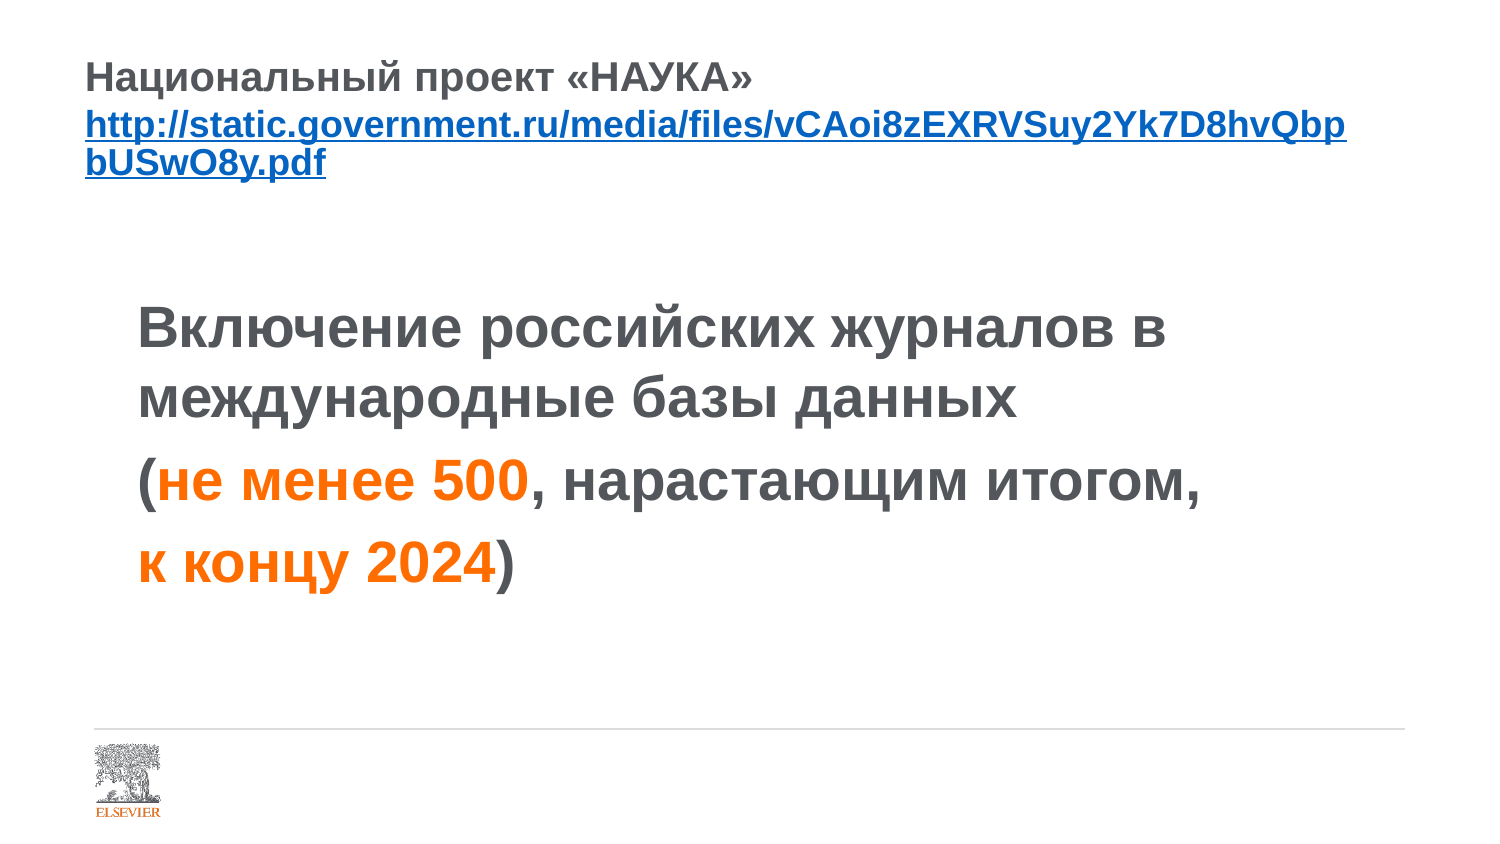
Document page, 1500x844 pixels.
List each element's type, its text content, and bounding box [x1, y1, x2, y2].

title Национальный проект «НАУКА» http://static.government.ru/media/files/vCAoi8zEXRVSuy2Yk7D8hvQbpbUSwO8y.pdf [69, 61, 1382, 135]
list Включение российских журналов в международные базы данных (не менее 500, нарастающим итогом, к концу 2024) [122, 289, 1468, 739]
picture [94, 743, 161, 817]
